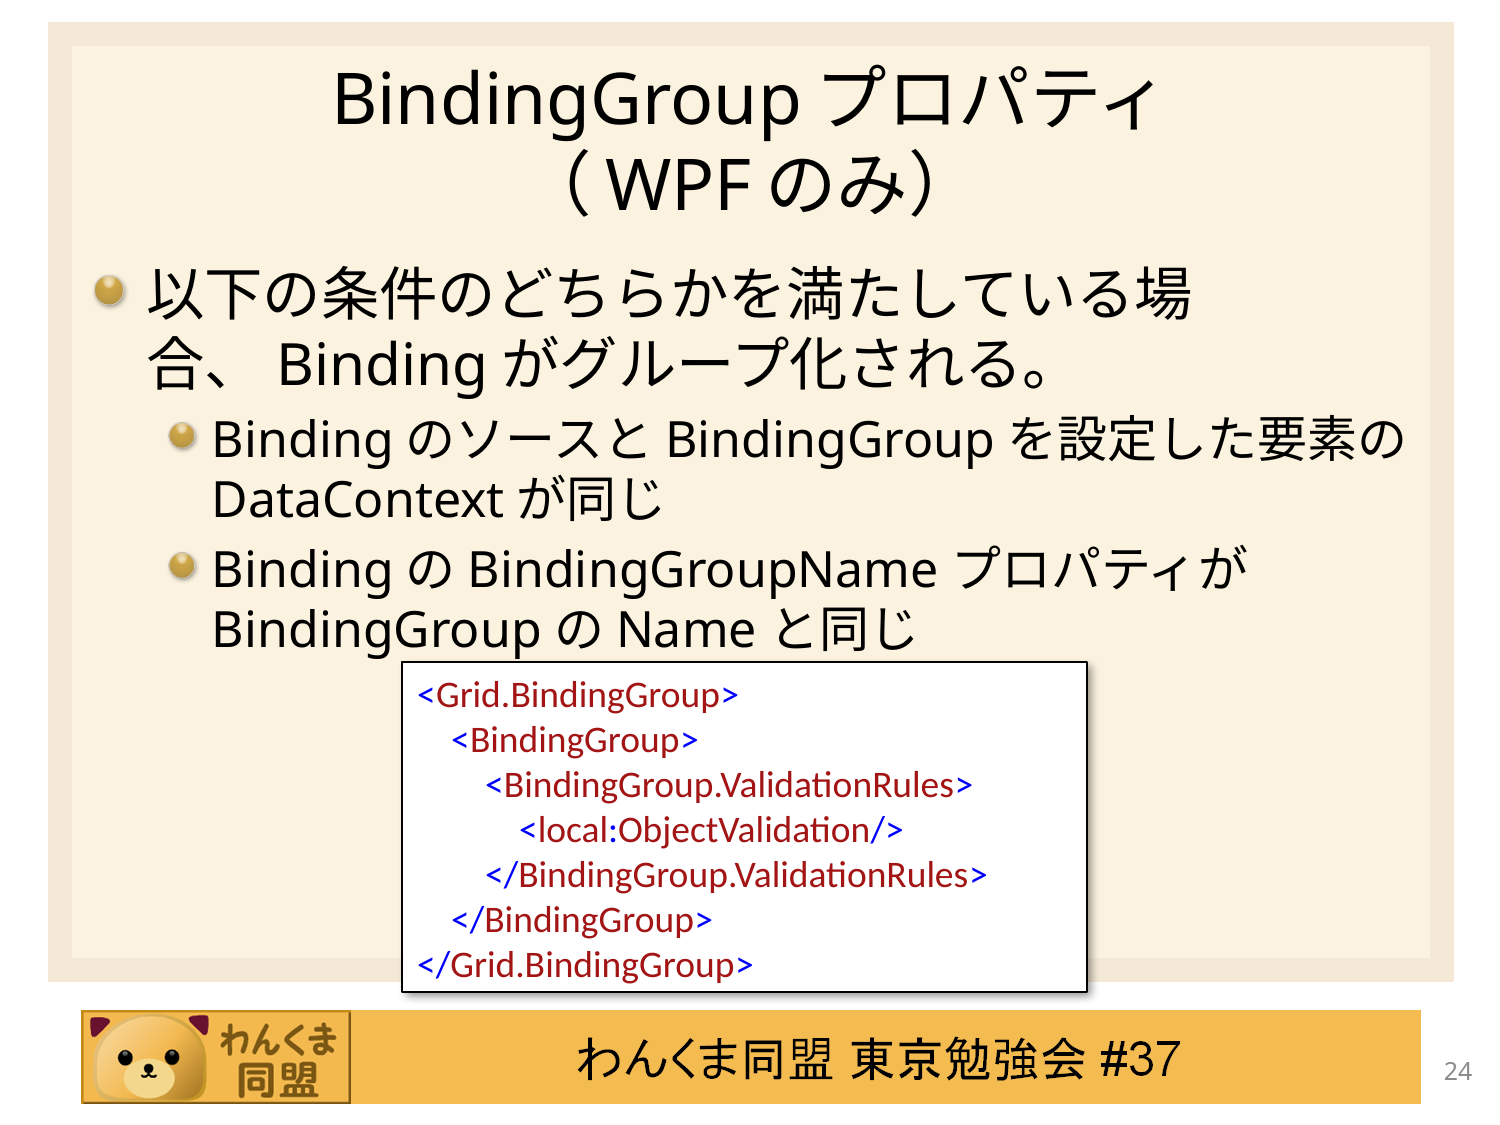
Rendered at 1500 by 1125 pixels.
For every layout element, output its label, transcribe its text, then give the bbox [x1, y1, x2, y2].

slide_number 24 [1137, 1042, 1488, 1103]
title BindingGroupプロパティ （WPFのみ） [75, 45, 1425, 233]
picture [0, 0, 1500, 1125]
text_box <Grid.BindingGroup> <BindingGroup> <BindingGroup.ValidationRules> <local:ObjectValidation/> </BindingGroup.ValidationRules> </BindingGroup> </Grid.BindingGroup> [402, 662, 1088, 993]
list 以下の条件のどちらかを満たしている場合、Bindingがグループ化される。 BindingのソースとBindingGroupを設定した要素のDataContextが同じ BindingのBindingGroupNameプロパティが BindingGroupのNameと同じ [75, 249, 1425, 993]
